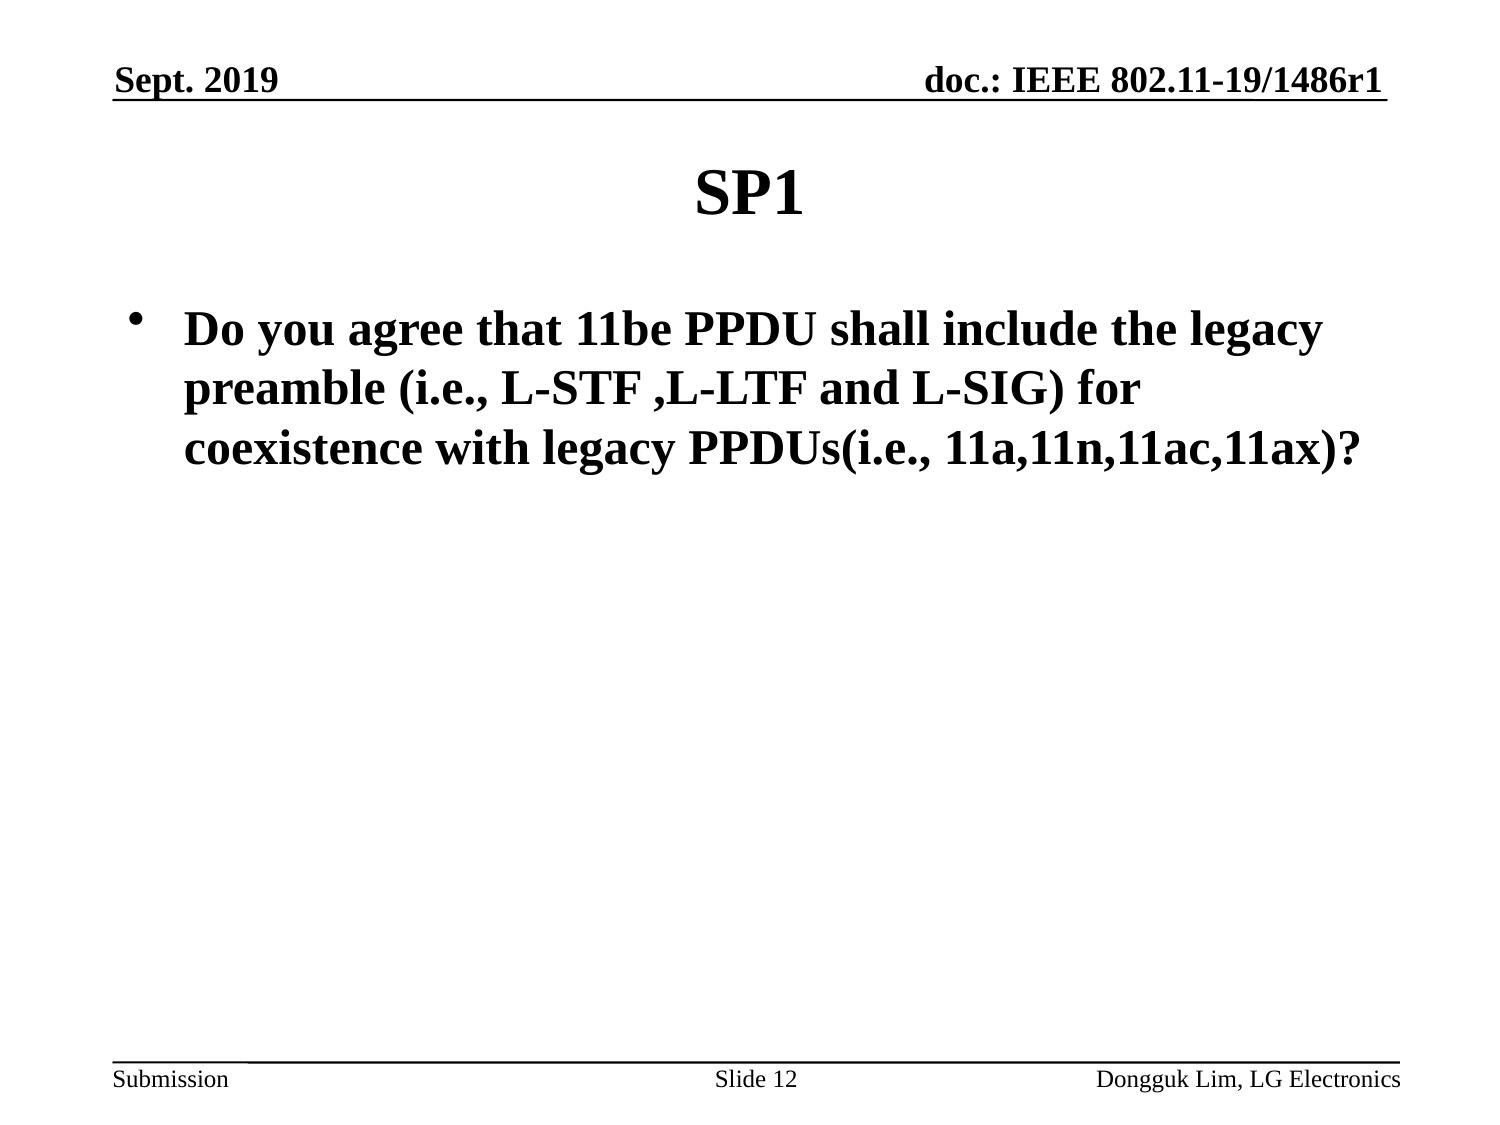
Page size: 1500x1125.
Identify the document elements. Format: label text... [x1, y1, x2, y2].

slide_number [114, 54, 281, 101]
slide_number Slide 12 [712, 1061, 800, 1093]
title SP1 [112, 112, 1388, 263]
footer Dongguk Lim, LG Electronics [1092, 1061, 1402, 1093]
list Do you agree that 11be PPDU shall include the legacy preamble (i.e., L-STF ,L-LTF and L-SIG) for coexistence with legacy PPDUs(i.e., 11a,11n,11ac,11ax)? [112, 287, 1388, 1000]
